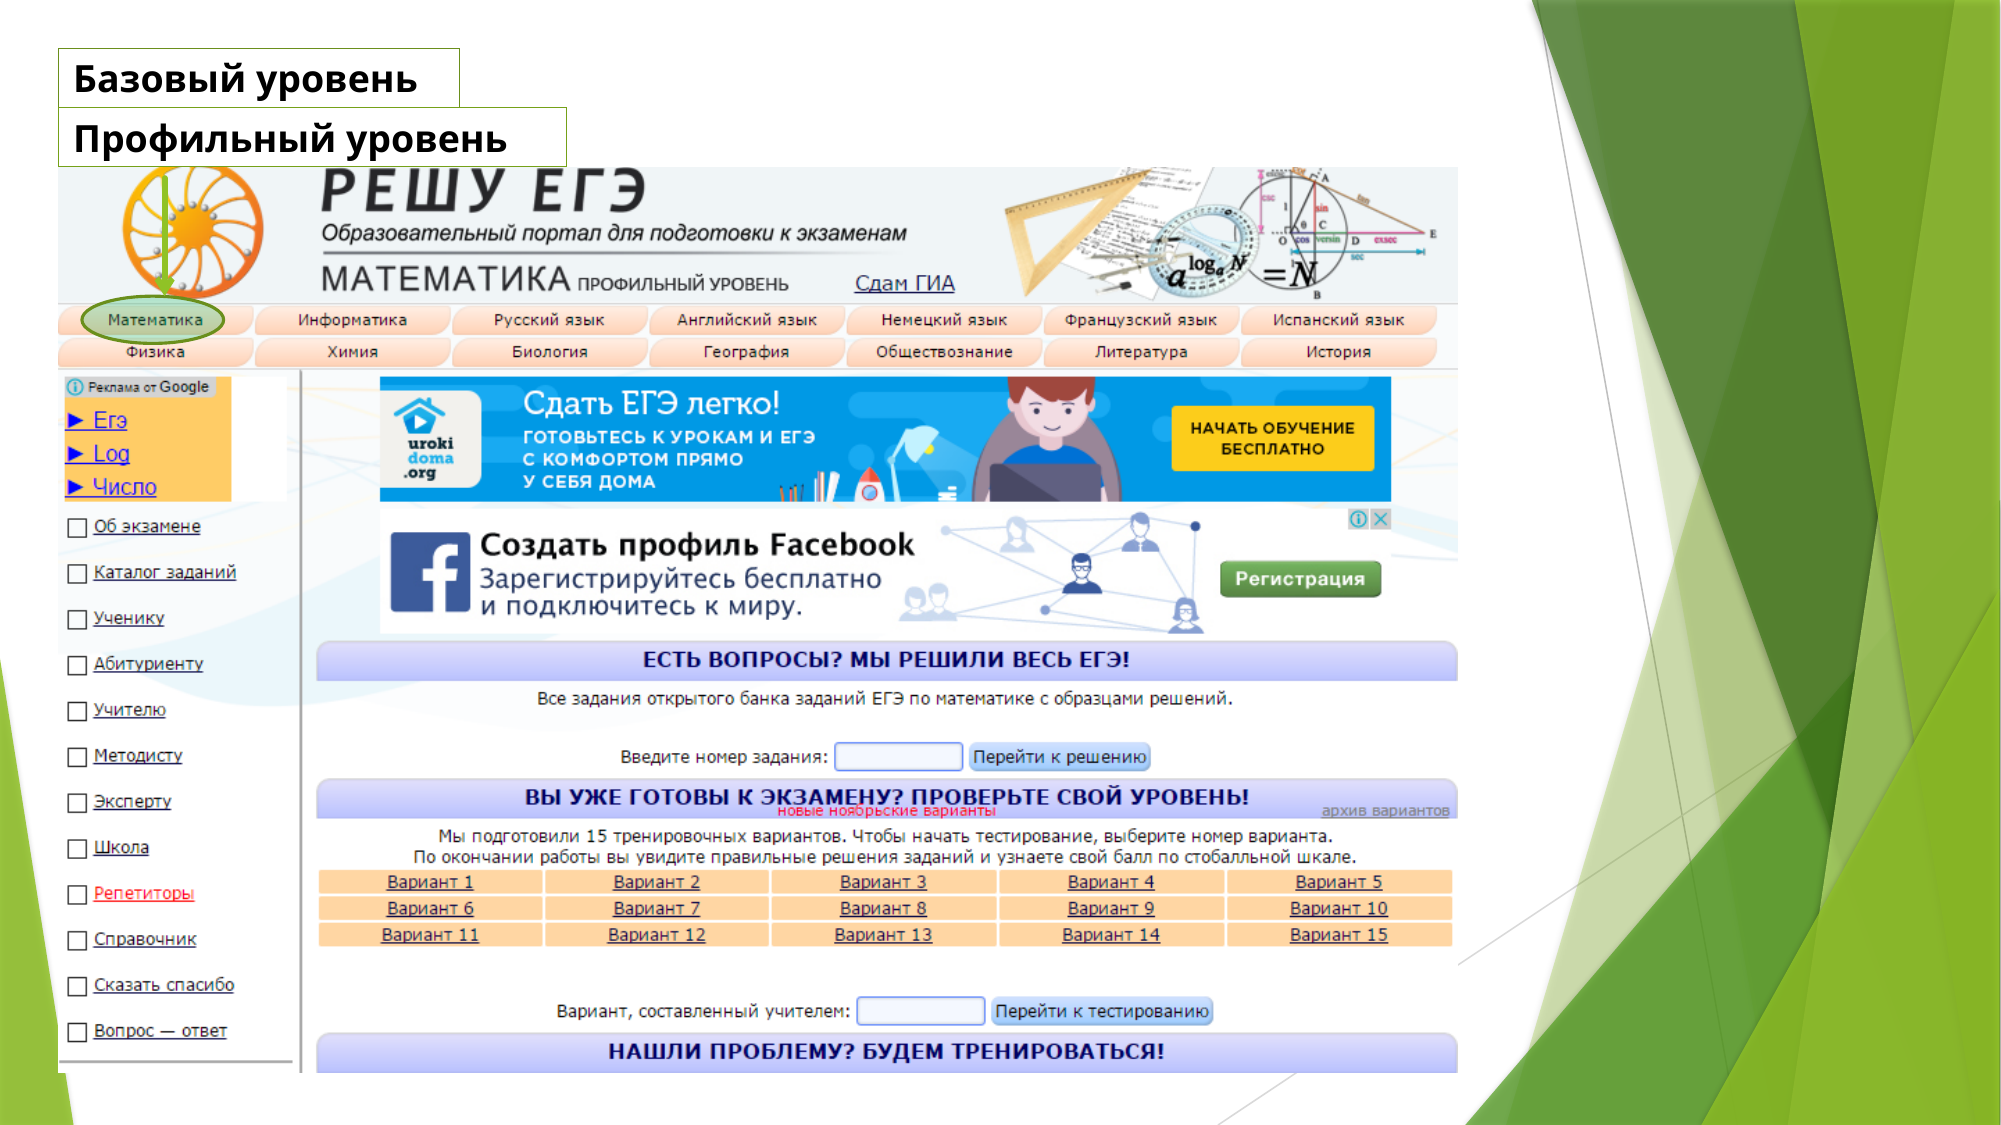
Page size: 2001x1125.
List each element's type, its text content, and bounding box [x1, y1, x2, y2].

text_box Базовый уровень [58, 48, 460, 107]
picture [57, 167, 1459, 1074]
text_box Профильный уровень [58, 107, 567, 167]
